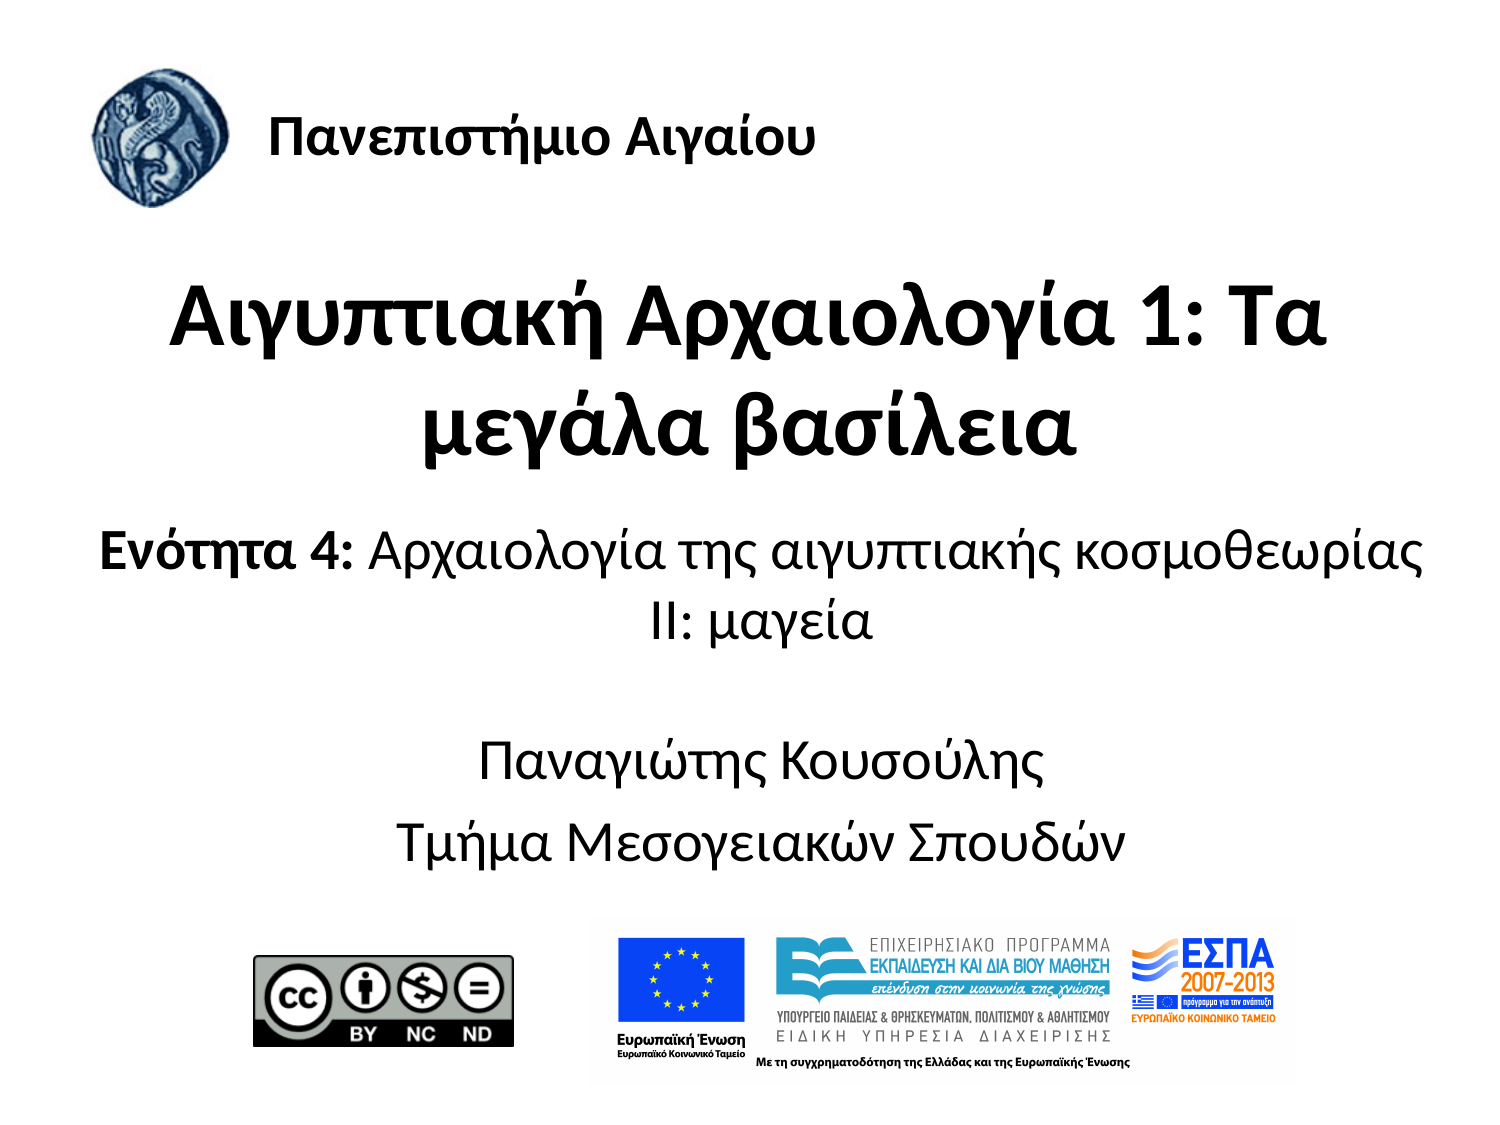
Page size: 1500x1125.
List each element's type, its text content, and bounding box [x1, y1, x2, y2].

subtitle Ενότητα 4: Αρχαιολογία της αιγυπτιακής κοσμοθεωρίας ΙΙ: μαγεία Παναγιώτης Κουσούλης Τμήμα Μεσογειακών Σπουδών [64, 503, 1459, 858]
title Αιγυπτιακή Αρχαιολογία 1: Τα μεγάλα βασίλεια [112, 243, 1388, 485]
picture [253, 955, 514, 1048]
picture [588, 916, 1297, 1086]
text_box Πανεπιστήμιο Αιγαίου [253, 90, 892, 175]
picture [88, 66, 231, 208]
